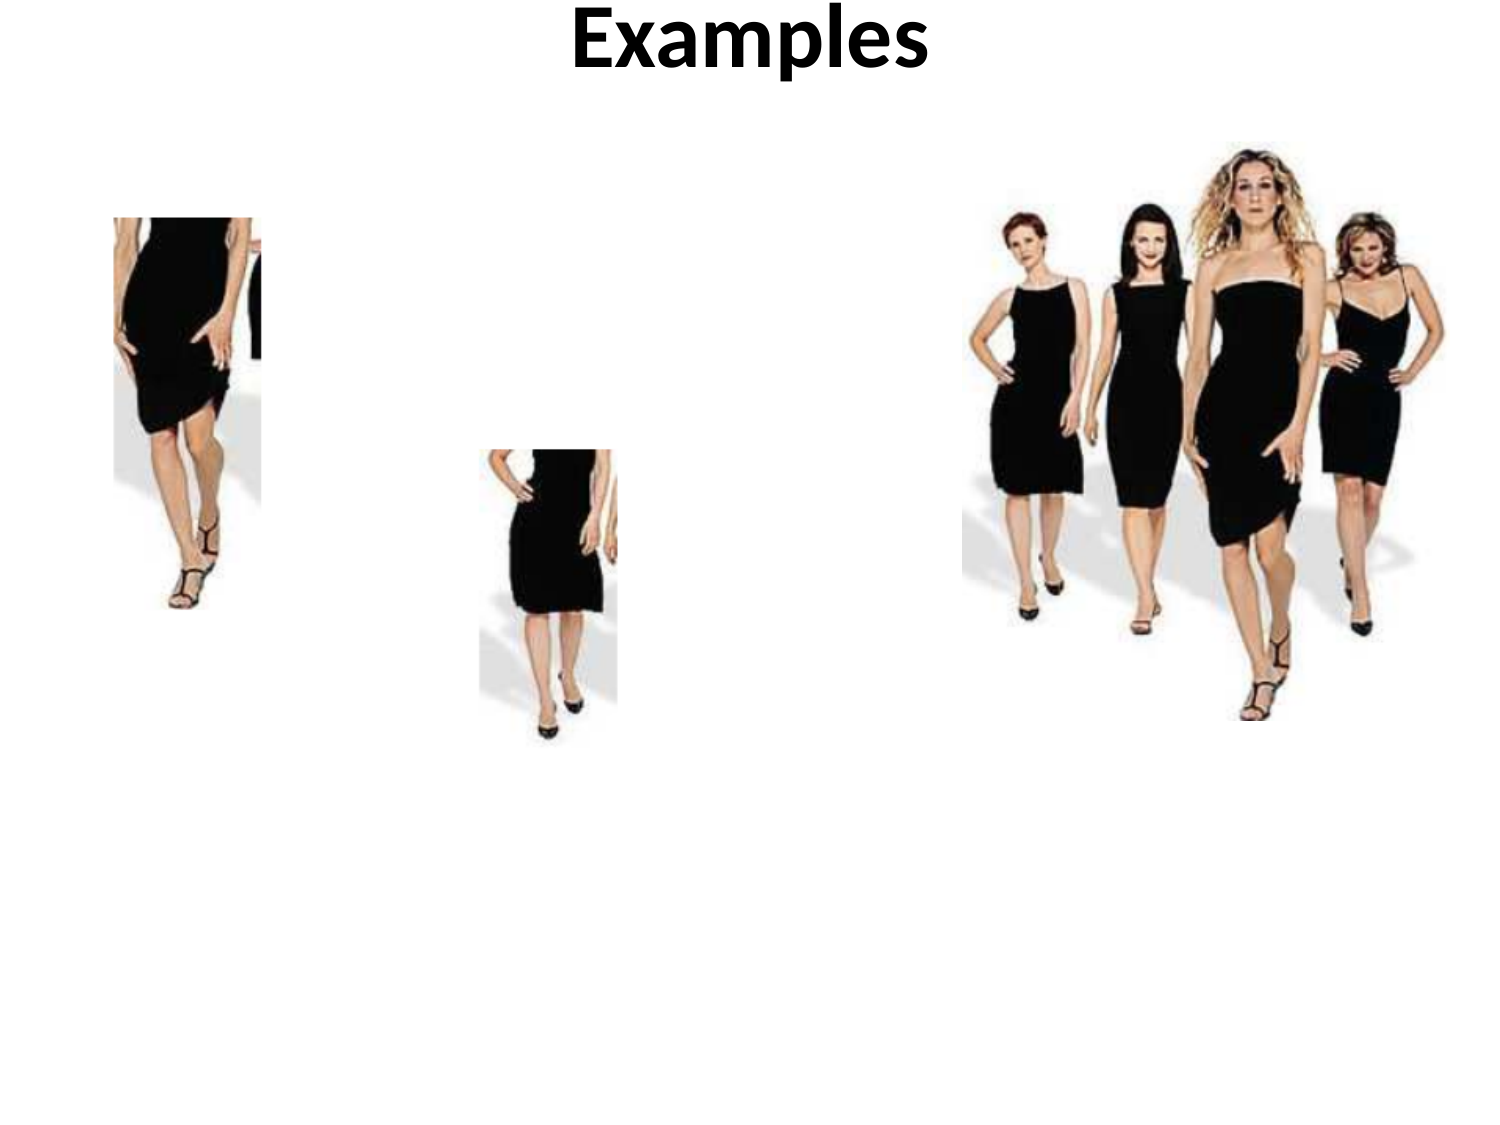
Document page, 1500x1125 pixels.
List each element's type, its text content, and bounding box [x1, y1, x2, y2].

picture [87, 199, 340, 632]
title Examples [75, 0, 1425, 125]
picture [962, 87, 1451, 721]
picture [462, 437, 654, 752]
